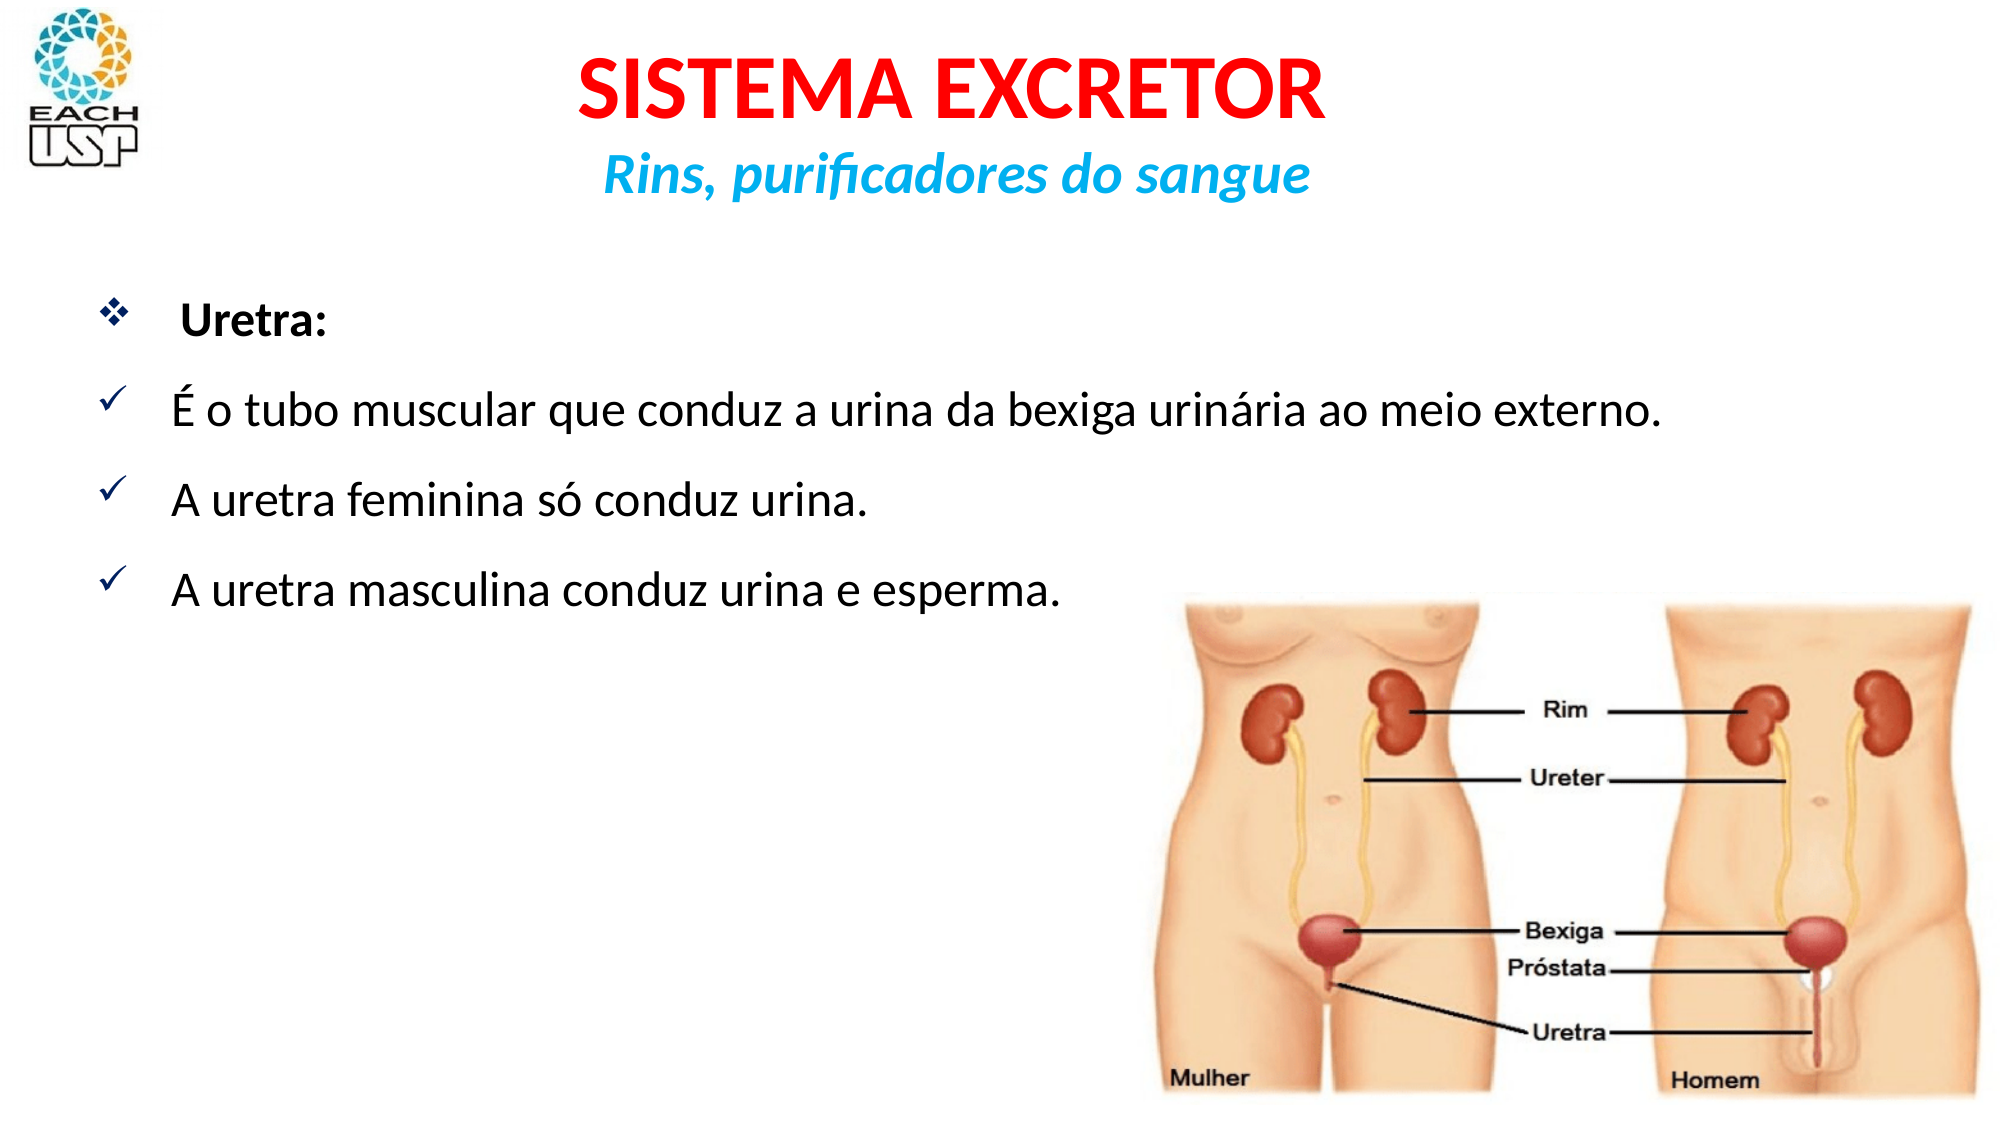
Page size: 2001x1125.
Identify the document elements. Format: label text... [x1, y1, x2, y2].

text_box CIÊNCIAS NATURAIS, 8º Ano do Ensino Fundamental Caracterização dos órgãos que constituem o sistema urinário, suas funções e as principais excretas. [255, 0, 1225, 148]
picture [1137, 592, 2000, 1105]
title SISTEMA EXCRETOR [562, 13, 1449, 165]
picture [0, 7, 164, 171]
text_box Rins, purificadores do sangue [400, 127, 1514, 213]
text_box Uretra: É o tubo muscular que conduz a urina da bexiga urinária ao meio externo. A uretra feminina só conduz urina. A uretra masculina conduz urina e esperma. [81, 249, 1958, 624]
